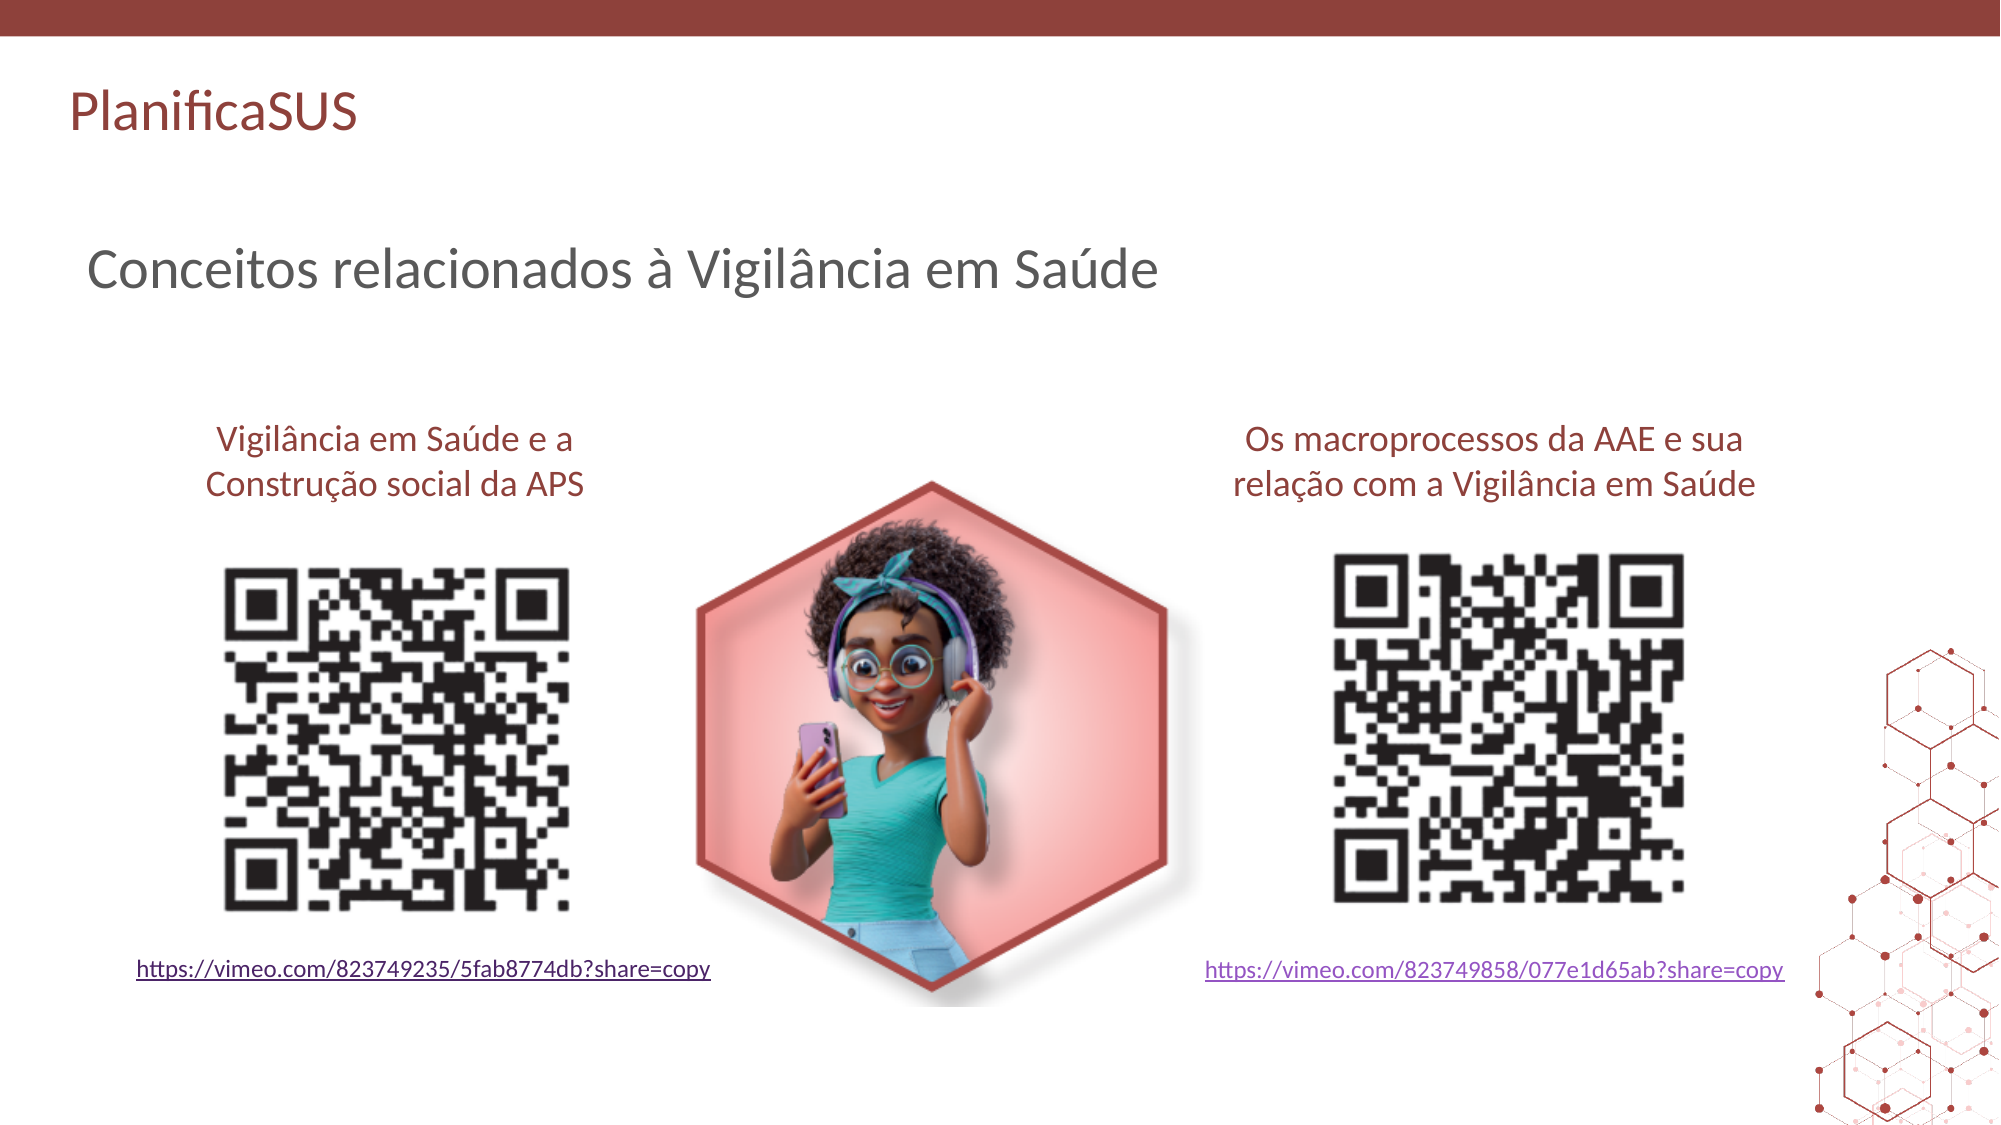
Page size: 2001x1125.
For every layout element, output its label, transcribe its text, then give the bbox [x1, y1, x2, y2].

text_box Os macroprocessos da AAE e sua relação com a Vigilância em Saúde [1213, 406, 1776, 512]
picture [1322, 540, 1705, 919]
picture [155, 435, 1217, 1007]
text_box Vigilância em Saúde e a Construção social da APS [155, 406, 635, 435]
title Conceitos relacionados à Vigilância em Saúde [72, 160, 1722, 379]
text_box https://vimeo.com/823749858/077e1d65ab?share=copy [1190, 946, 1800, 1021]
picture [1792, 648, 1999, 1125]
text_box https://vimeo.com/823749235/5fab8774db?share=copy [121, 945, 727, 1020]
